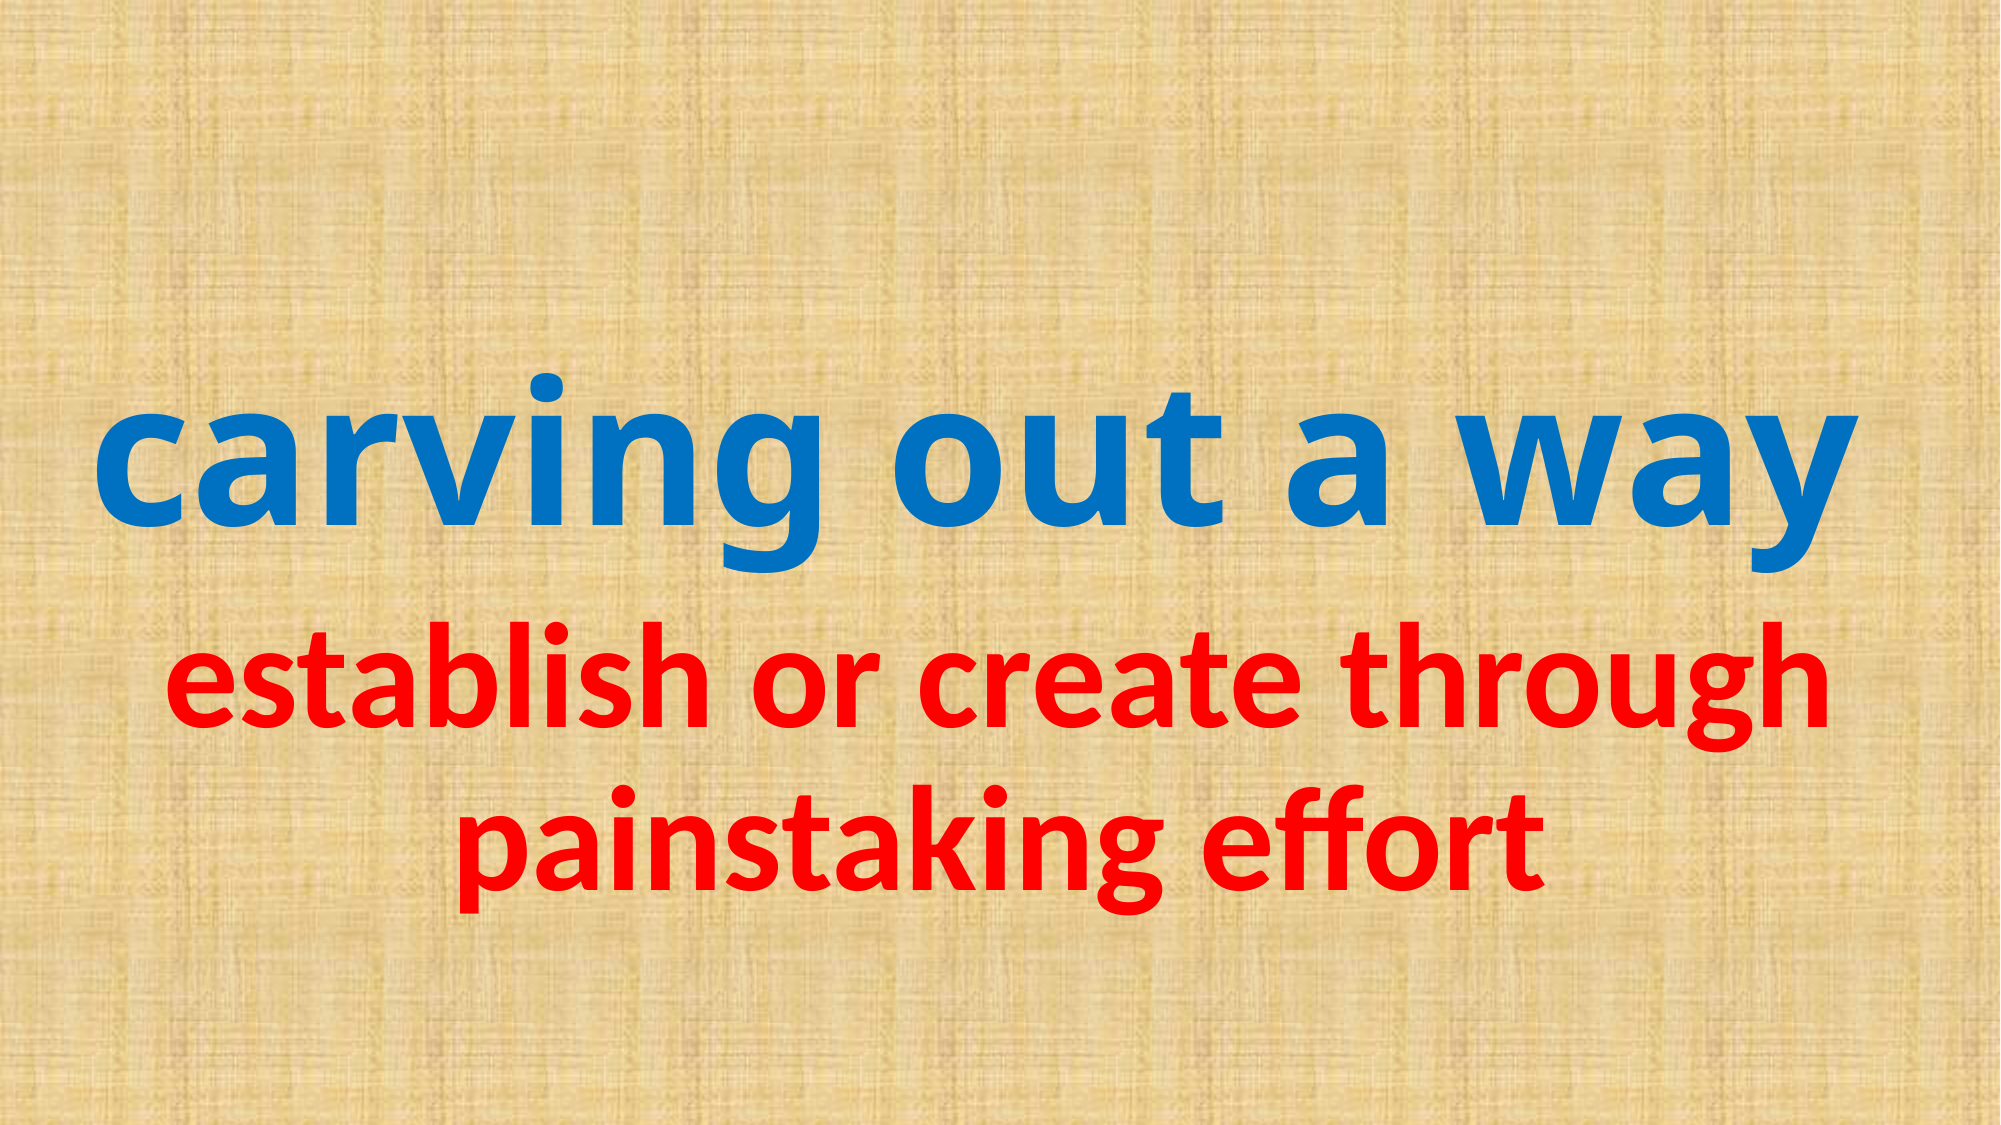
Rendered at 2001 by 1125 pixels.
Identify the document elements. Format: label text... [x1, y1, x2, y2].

subtitle establish or create through painstaking effort [0, 590, 2000, 1125]
picture [0, 0, 2001, 1125]
title carving out a way [0, 0, 2000, 576]
